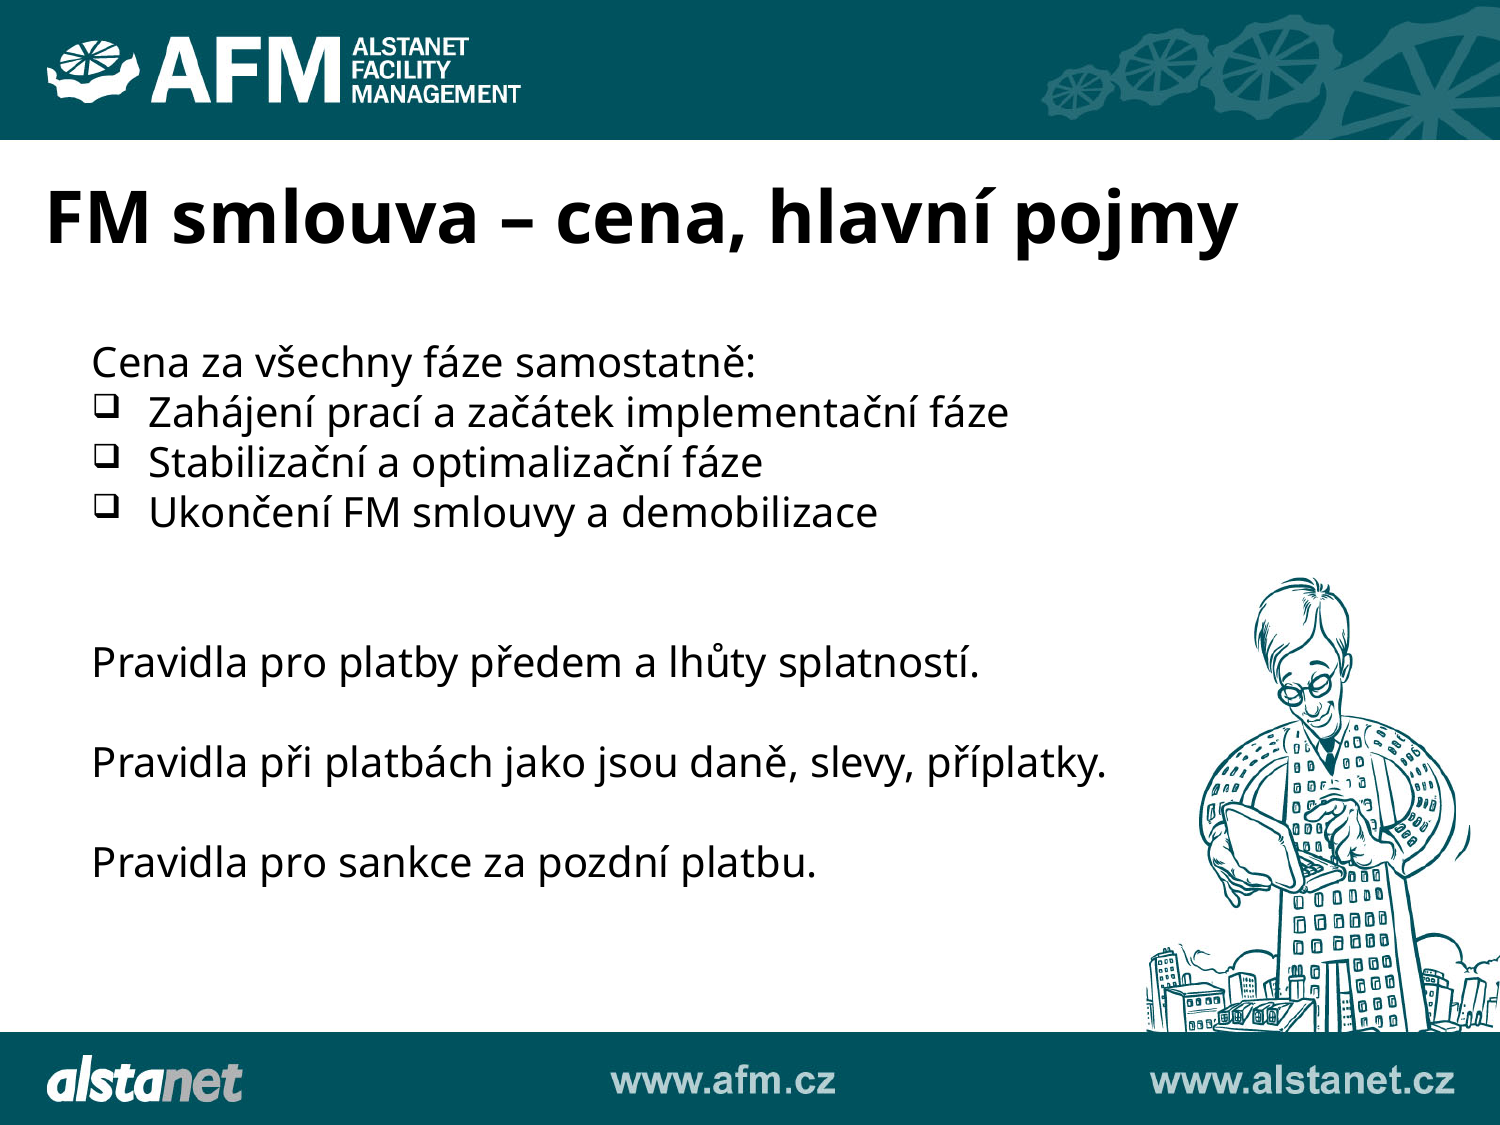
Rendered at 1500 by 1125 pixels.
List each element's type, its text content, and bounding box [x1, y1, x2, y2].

text_box FM smlouva – cena, hlavní pojmy [29, 160, 1500, 268]
picture [0, 0, 1500, 1125]
list Cena za všechny fáze samostatně: Zahájení prací a začátek implementační fáze Stabilizační a optimalizační fáze Ukončení FM smlouvy a demobilizace Pravidla pro platby předem a lhůty splatností. Pravidla při platbách jako jsou daně, slevy, příplatky. Pravidla pro sankce za pozdní platbu. [76, 327, 1466, 1012]
